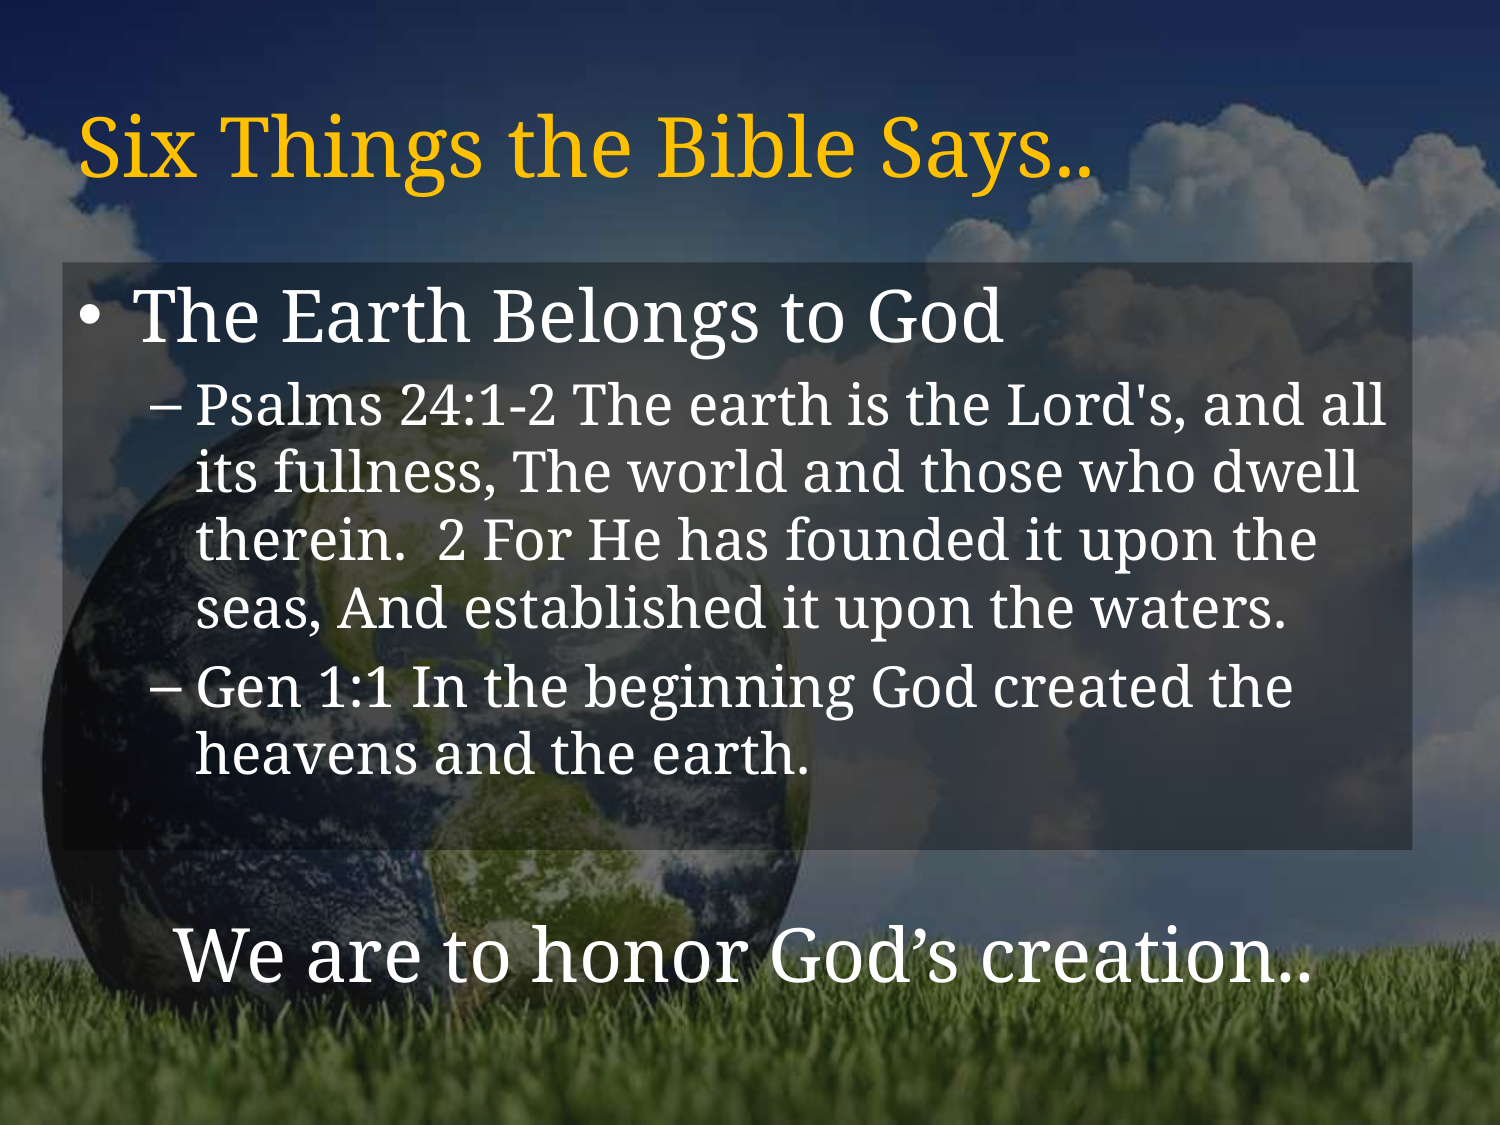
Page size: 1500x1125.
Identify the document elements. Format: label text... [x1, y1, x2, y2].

list The Earth Belongs to God Psalms 24:1-2 The earth is the Lord's, and all its fullness, The world and those who dwell therein. 2 For He has founded it upon the seas, And established it upon the waters. Gen 1:1 In the beginning God created the heavens and the earth. [62, 262, 1413, 850]
title Six Things the Bible Says.. [62, 50, 1138, 238]
text_box We are to honor God’s creation.. [99, 899, 1388, 1095]
